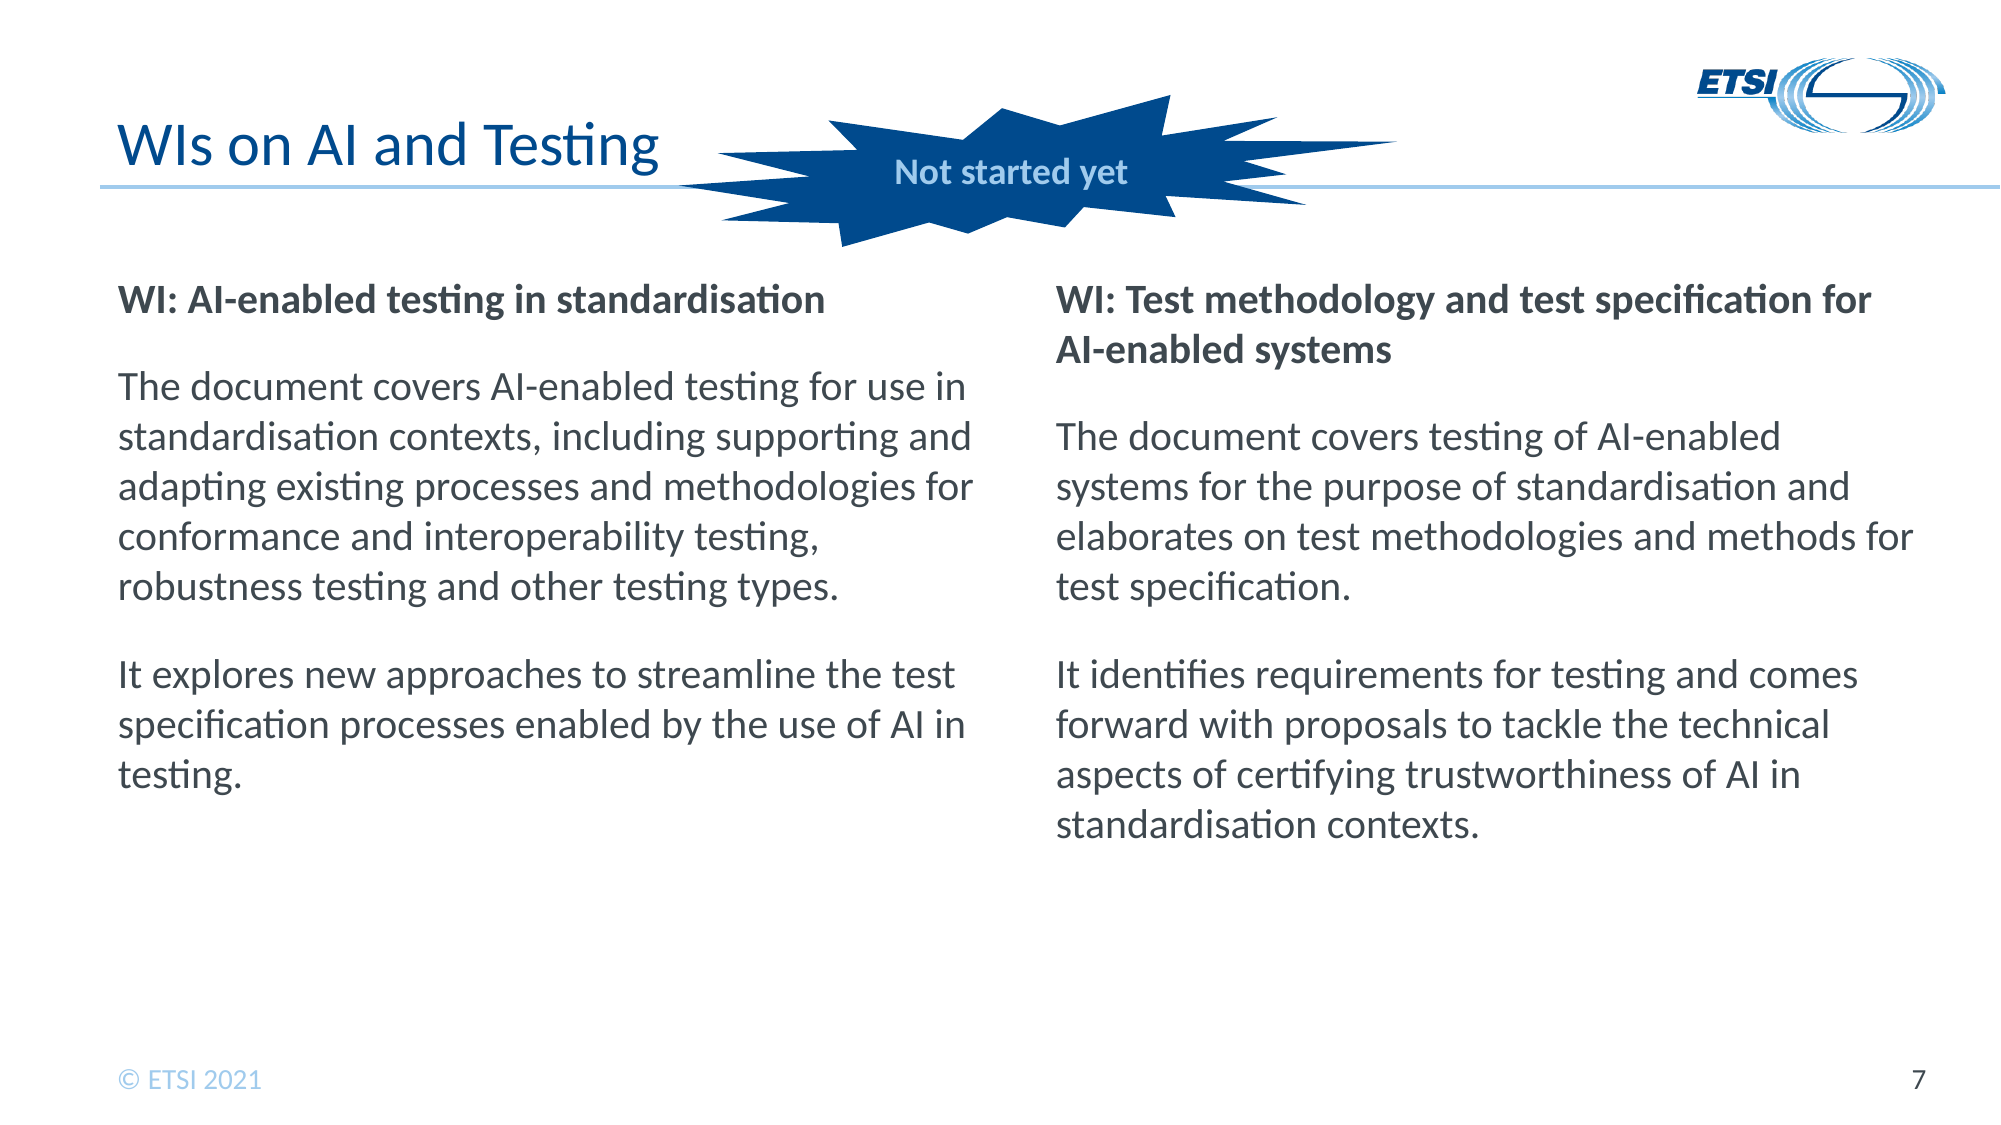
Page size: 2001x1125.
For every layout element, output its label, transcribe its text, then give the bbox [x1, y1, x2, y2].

picture [1697, 58, 1946, 138]
title WIs on AI and Testing [100, 45, 1663, 188]
text_box Not started yet [678, 93, 1398, 249]
list WI: Test methodology and test specification for AI-enabled systems The document covers testing of AI-enabled systems for the purpose of standardisation and elaborates on test methodologies and methods for test specification. It identifies requirements for testing and comes forward with proposals to tackle the technical aspects of certifying trustworthiness of AI in standardisation contexts. [1037, 262, 1942, 1031]
list WI: AI-enabled testing in standardisation The document covers AI-enabled testing for use in standardisation contexts, including supporting and adapting existing processes and methodologies for conformance and interoperability testing, robustness testing and other testing types. It explores new approaches to streamline the test specification processes enabled by the use of AI in testing. [100, 262, 1004, 1031]
